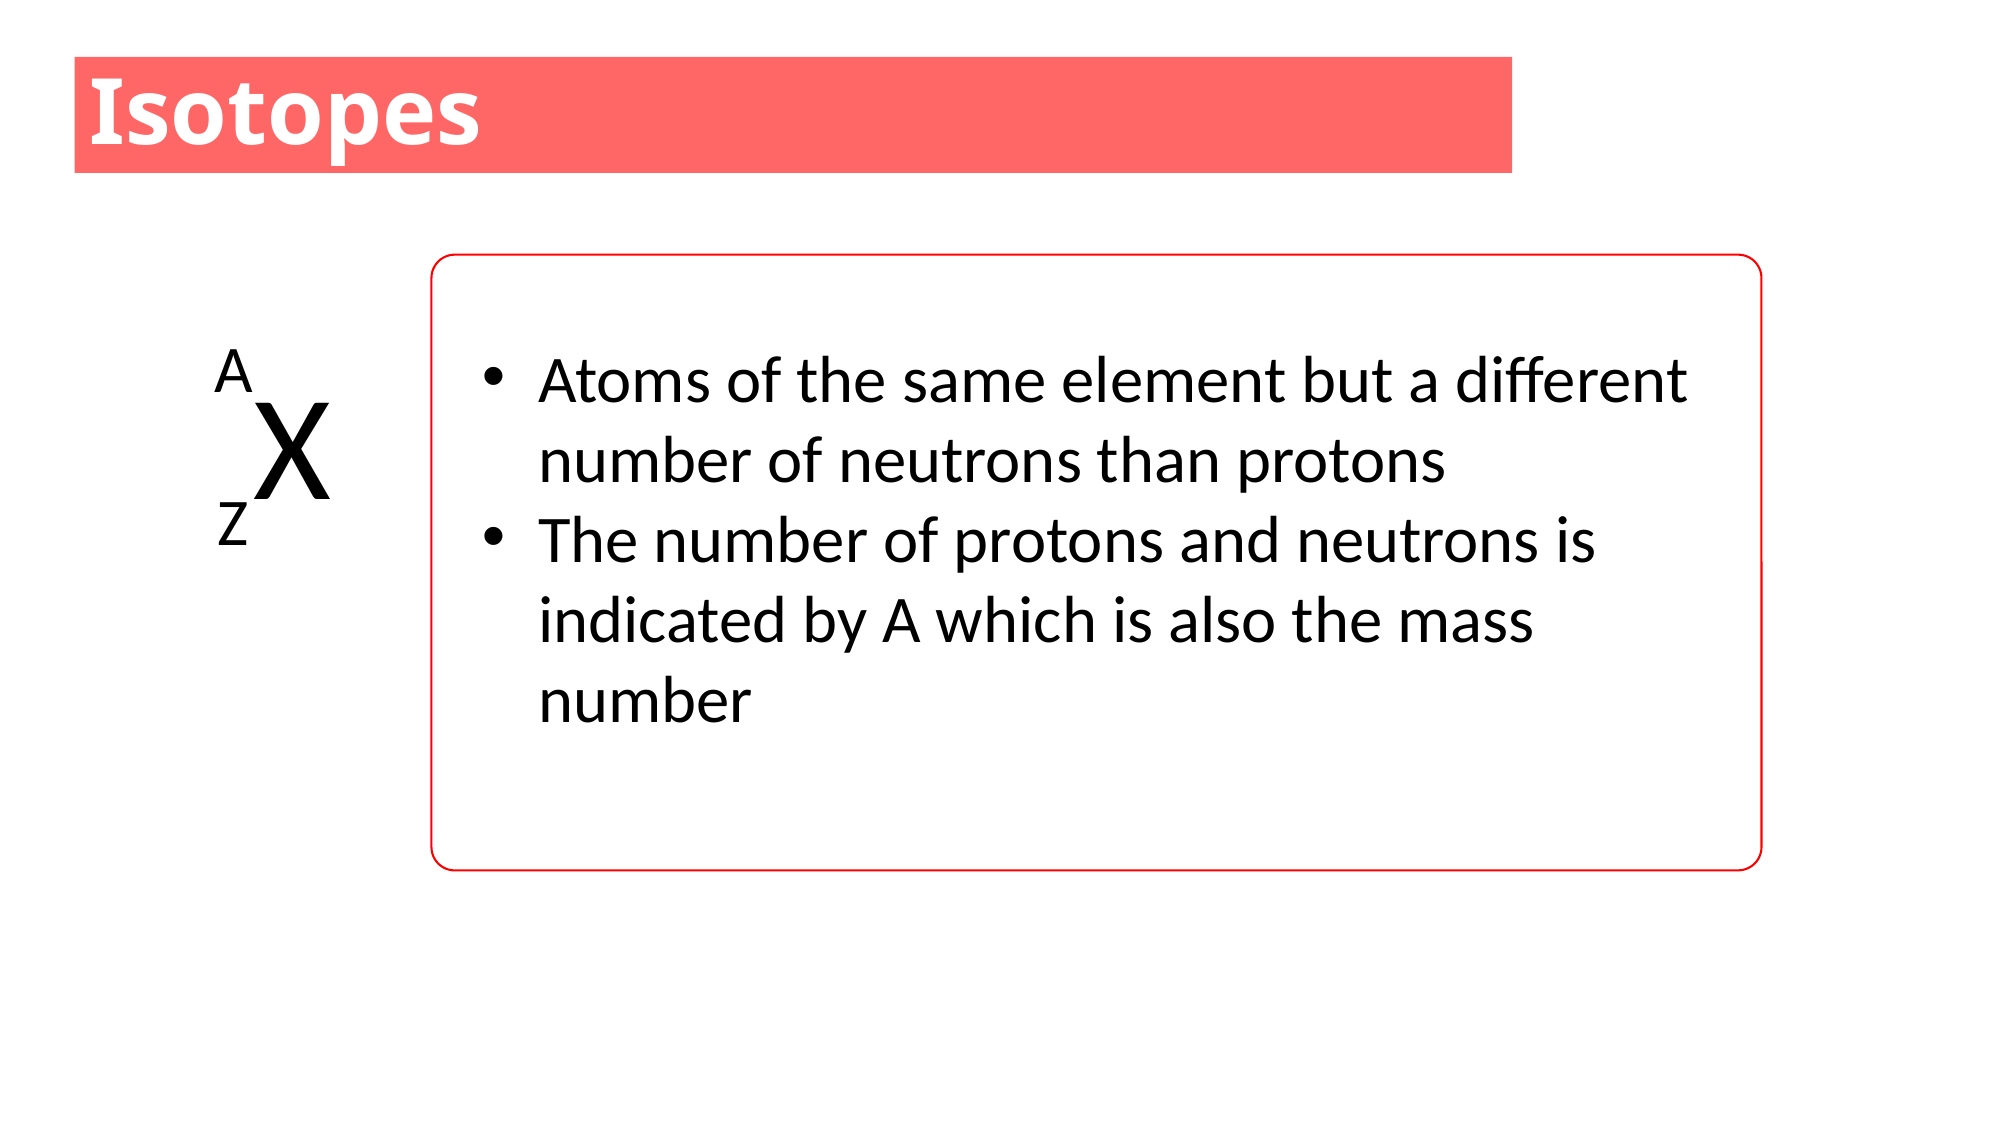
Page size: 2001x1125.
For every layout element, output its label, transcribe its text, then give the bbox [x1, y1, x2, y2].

text_box Z [203, 471, 265, 567]
text_box Isotopes [74, 56, 1513, 173]
text_box Atoms of the same element but a different number of neutrons than protons The number of protons and neutrons is indicated by A which is also the mass number [467, 328, 1731, 743]
text_box [430, 253, 1763, 872]
text_box A [199, 318, 268, 413]
text_box X [238, 342, 375, 537]
